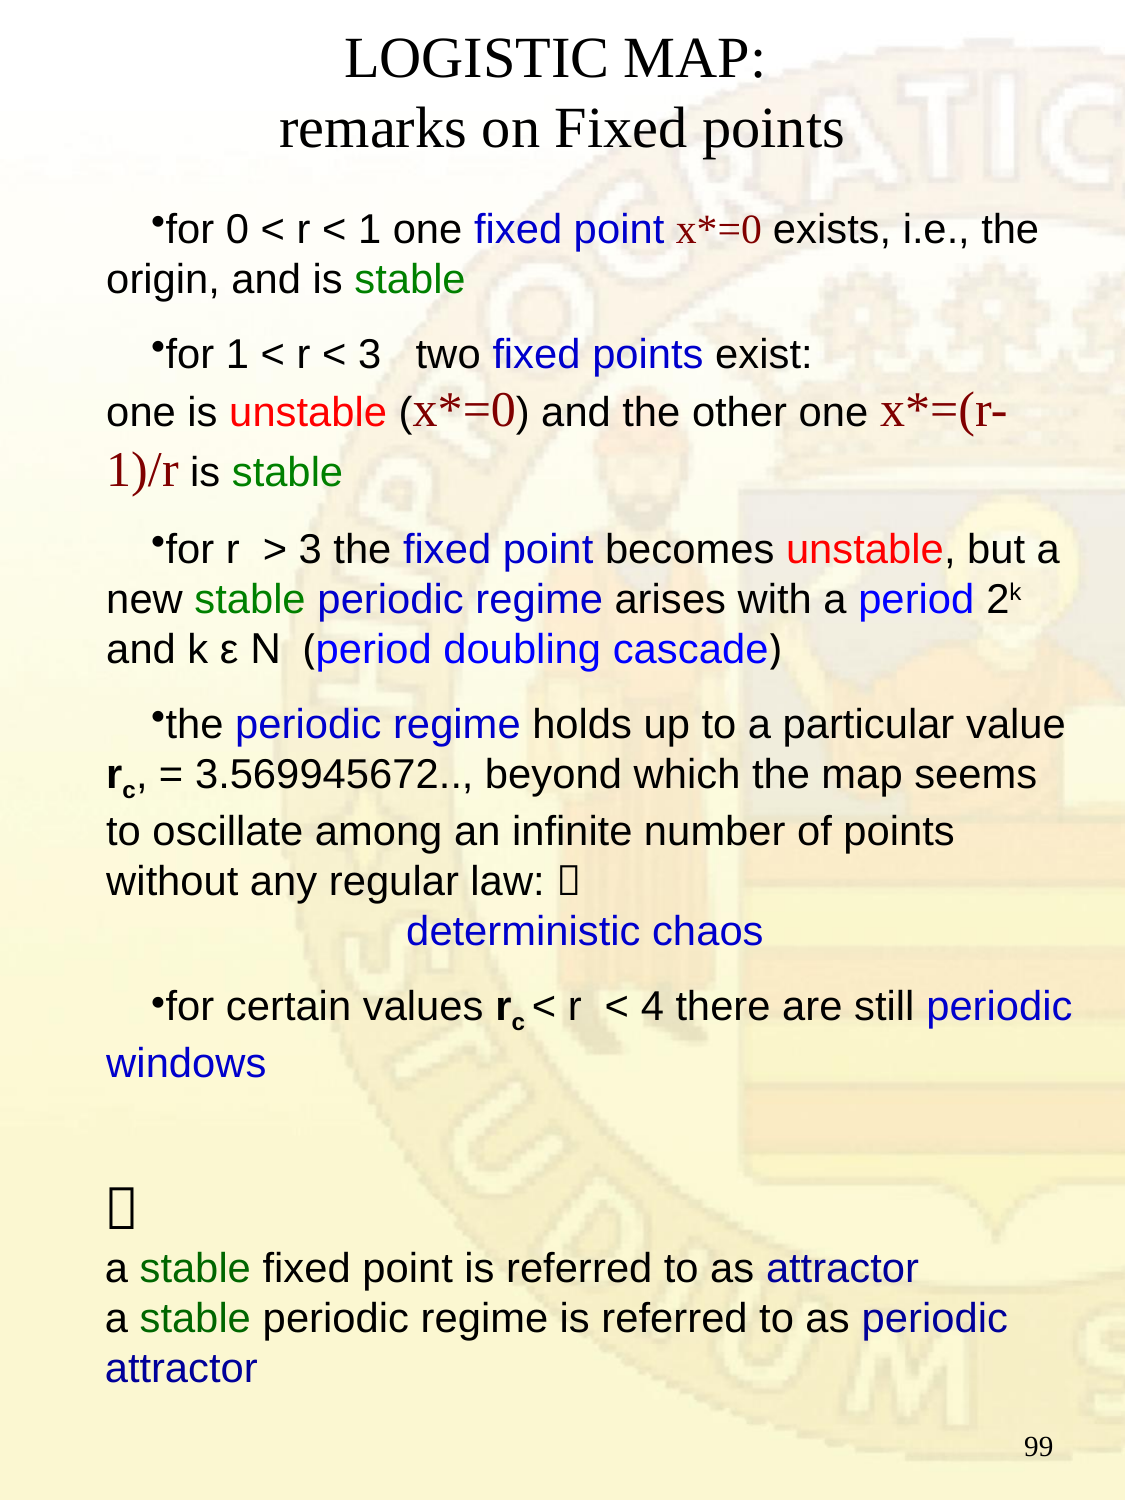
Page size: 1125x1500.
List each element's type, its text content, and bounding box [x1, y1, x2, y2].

text_box for 0 < r < 1 one fixed point x*=0 exists, i.e., the origin, and is stable for 1 < r < 3 two fixed points exist: one is unstable (x*=0) and the other one x*=(r-1)/r is stable for r > 3 the fixed point becomes unstable, but a new stable periodic regime arises with a period 2k and k ε N (period doubling cascade) the periodic regime holds up to a particular value rc, = 3.569945672.., beyond which the map seems to oscillate among an infinite number of points without any regular law:  deterministic chaos for certain values rc < r < 4 there are still periodic windows [55, 193, 1094, 1093]
picture [0, 0, 1125, 1500]
slide_number 99 [806, 1365, 1069, 1471]
text_box  a stable fixed point is referred to as attractor a stable periodic regime is referred to as periodic attractor [90, 1163, 1035, 1399]
title LOGISTIC MAP: remarks on Fixed points [31, 11, 1094, 167]
